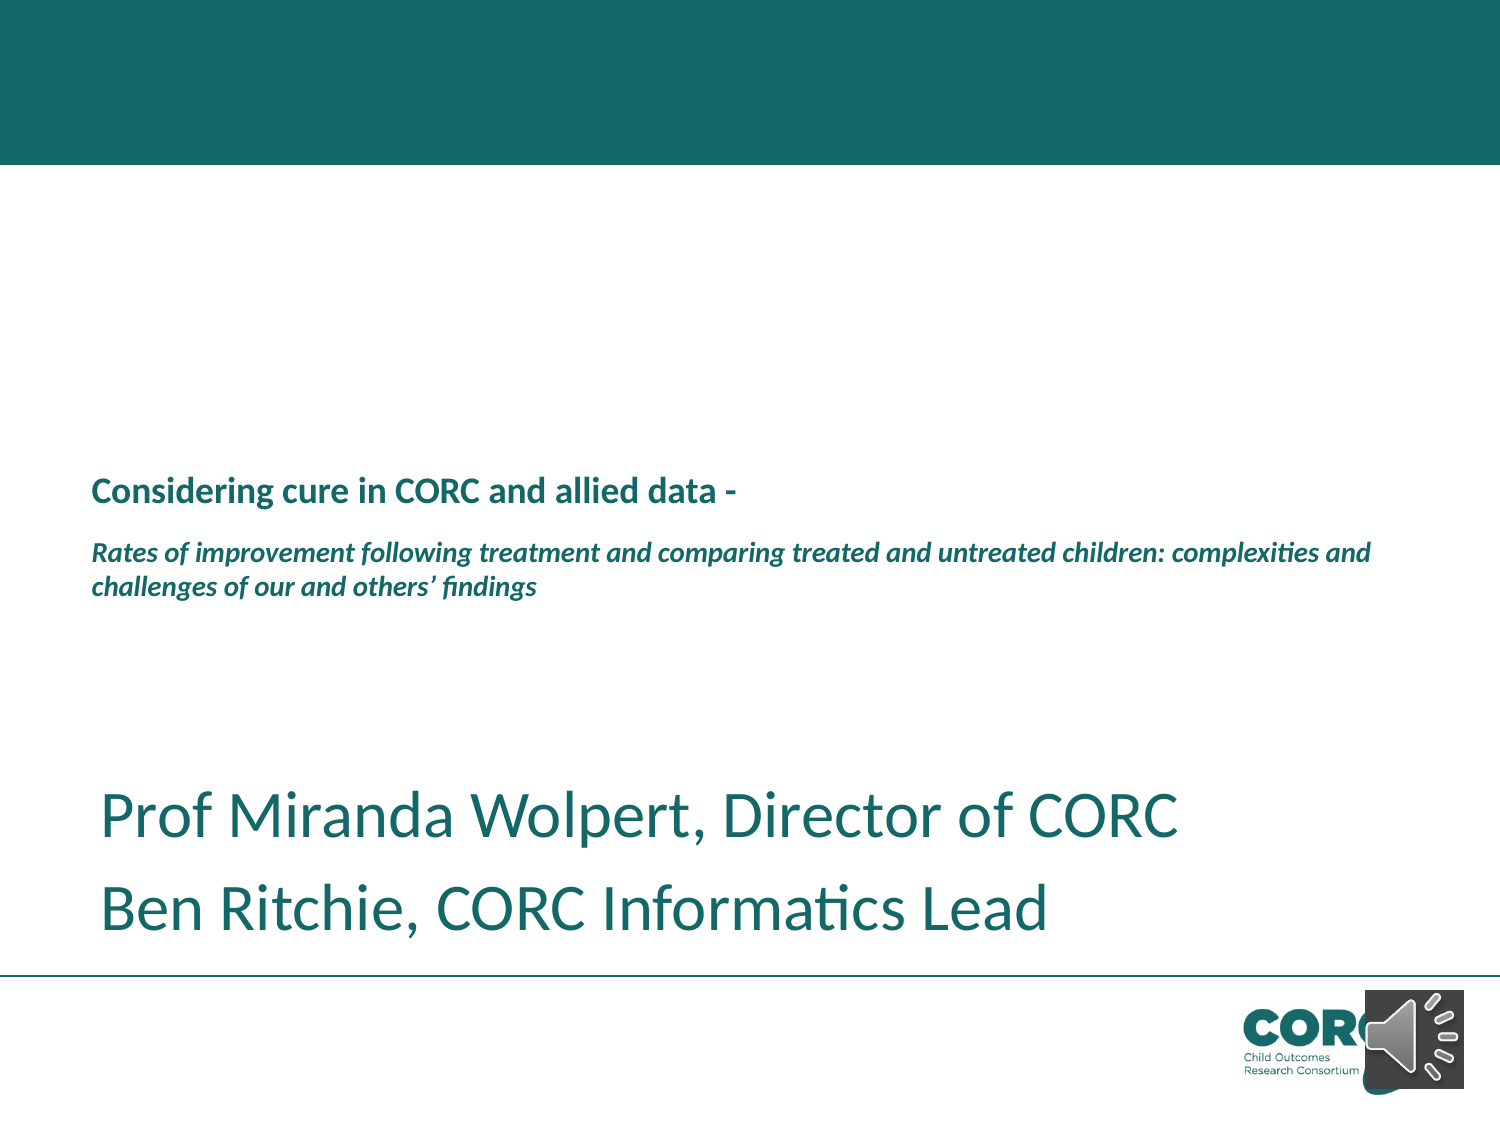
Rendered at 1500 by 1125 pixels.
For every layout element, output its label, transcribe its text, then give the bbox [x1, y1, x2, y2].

title Considering cure in CORC and allied data - Rates of improvement following treatment and comparing treated and untreated children: complexities and challenges of our and others’ findings [76, 456, 1471, 662]
picture [1222, 989, 1465, 1101]
subtitle Prof Miranda Wolpert, Director of CORC Ben Ritchie, CORC Informatics Lead [85, 763, 1409, 878]
